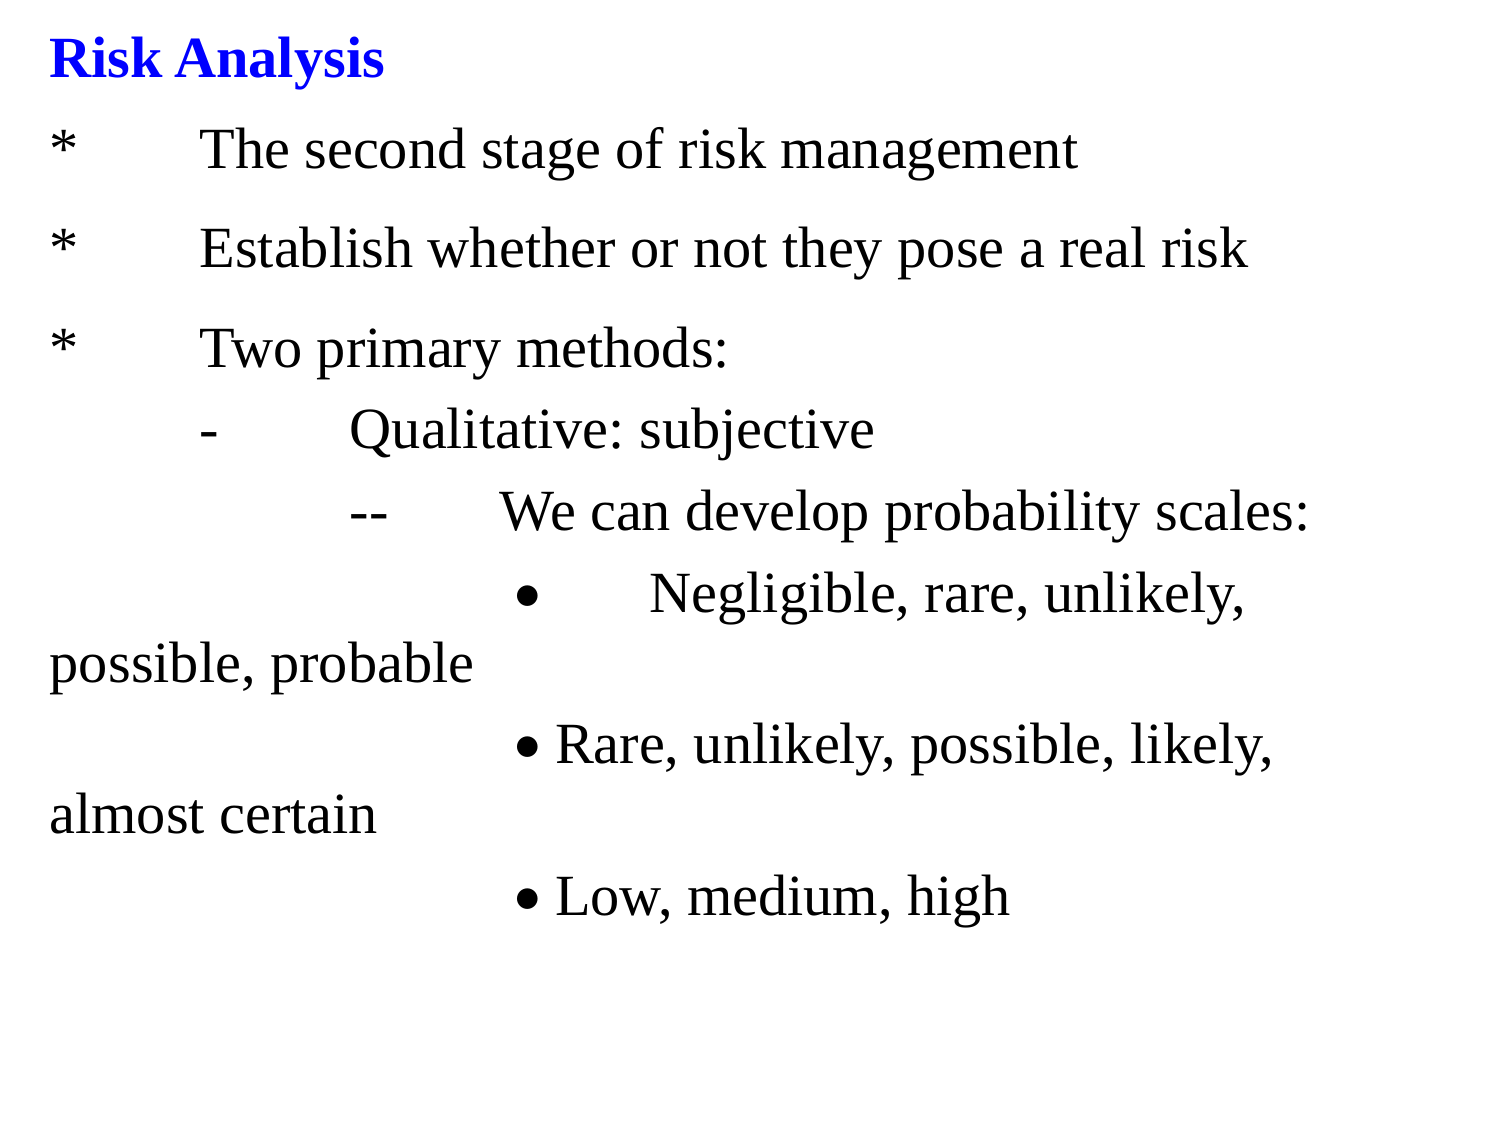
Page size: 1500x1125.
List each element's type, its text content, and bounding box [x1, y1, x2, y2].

title Risk Analysis [34, 0, 1451, 102]
list * The second stage of risk management * Establish whether or not they pose a real risk * Two primary methods: - Qualitative: subjective -- We can develop probability scales: • Negligible, rare, unlikely, possible, probable • Rare, unlikely, possible, likely, almost certain • Low, medium, high [34, 102, 1451, 1104]
